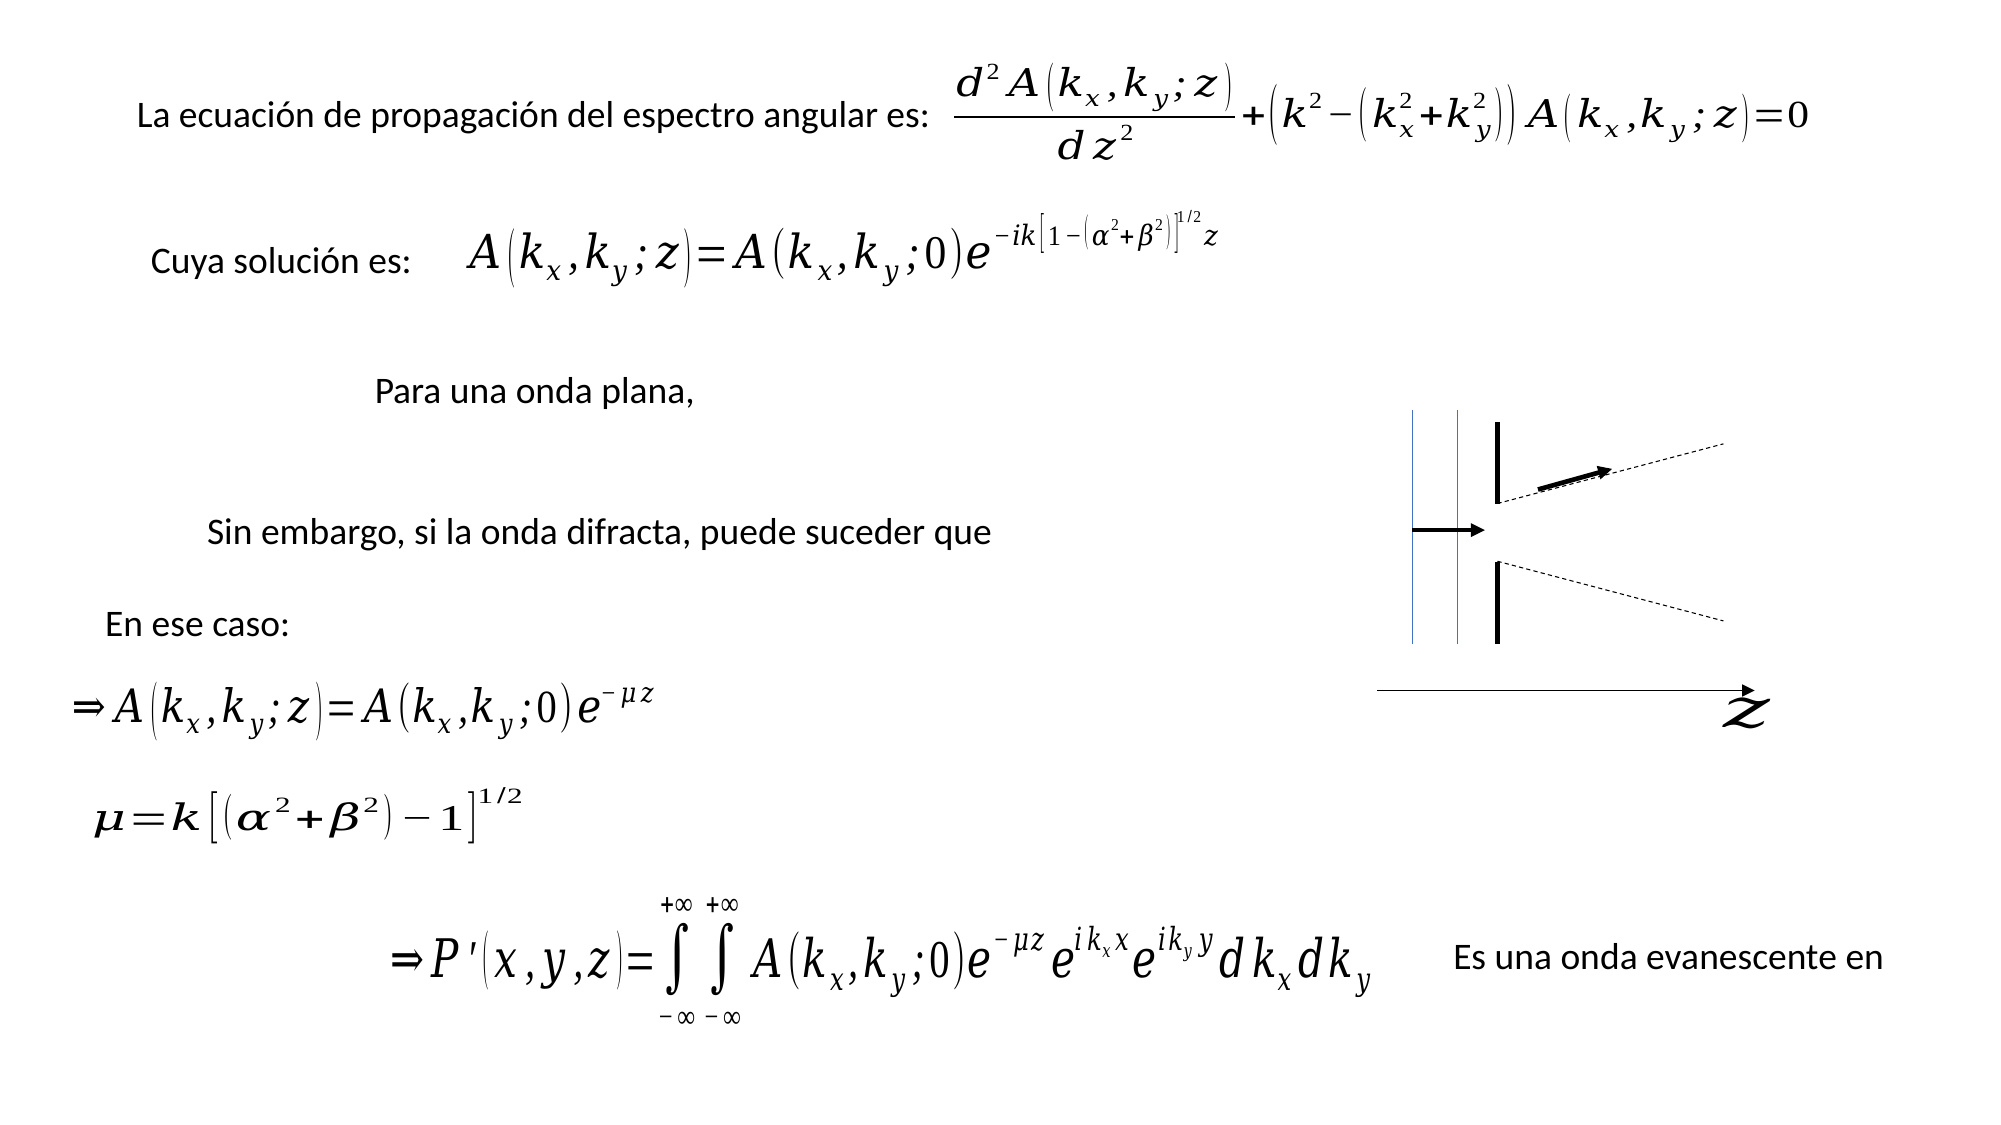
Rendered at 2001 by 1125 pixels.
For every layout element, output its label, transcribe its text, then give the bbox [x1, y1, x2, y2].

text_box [1412, 410, 1724, 644]
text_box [1377, 679, 1776, 741]
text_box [1537, 468, 1613, 490]
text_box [117, 58, 1812, 169]
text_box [134, 207, 1221, 290]
text_box En ese caso: [90, 591, 306, 652]
